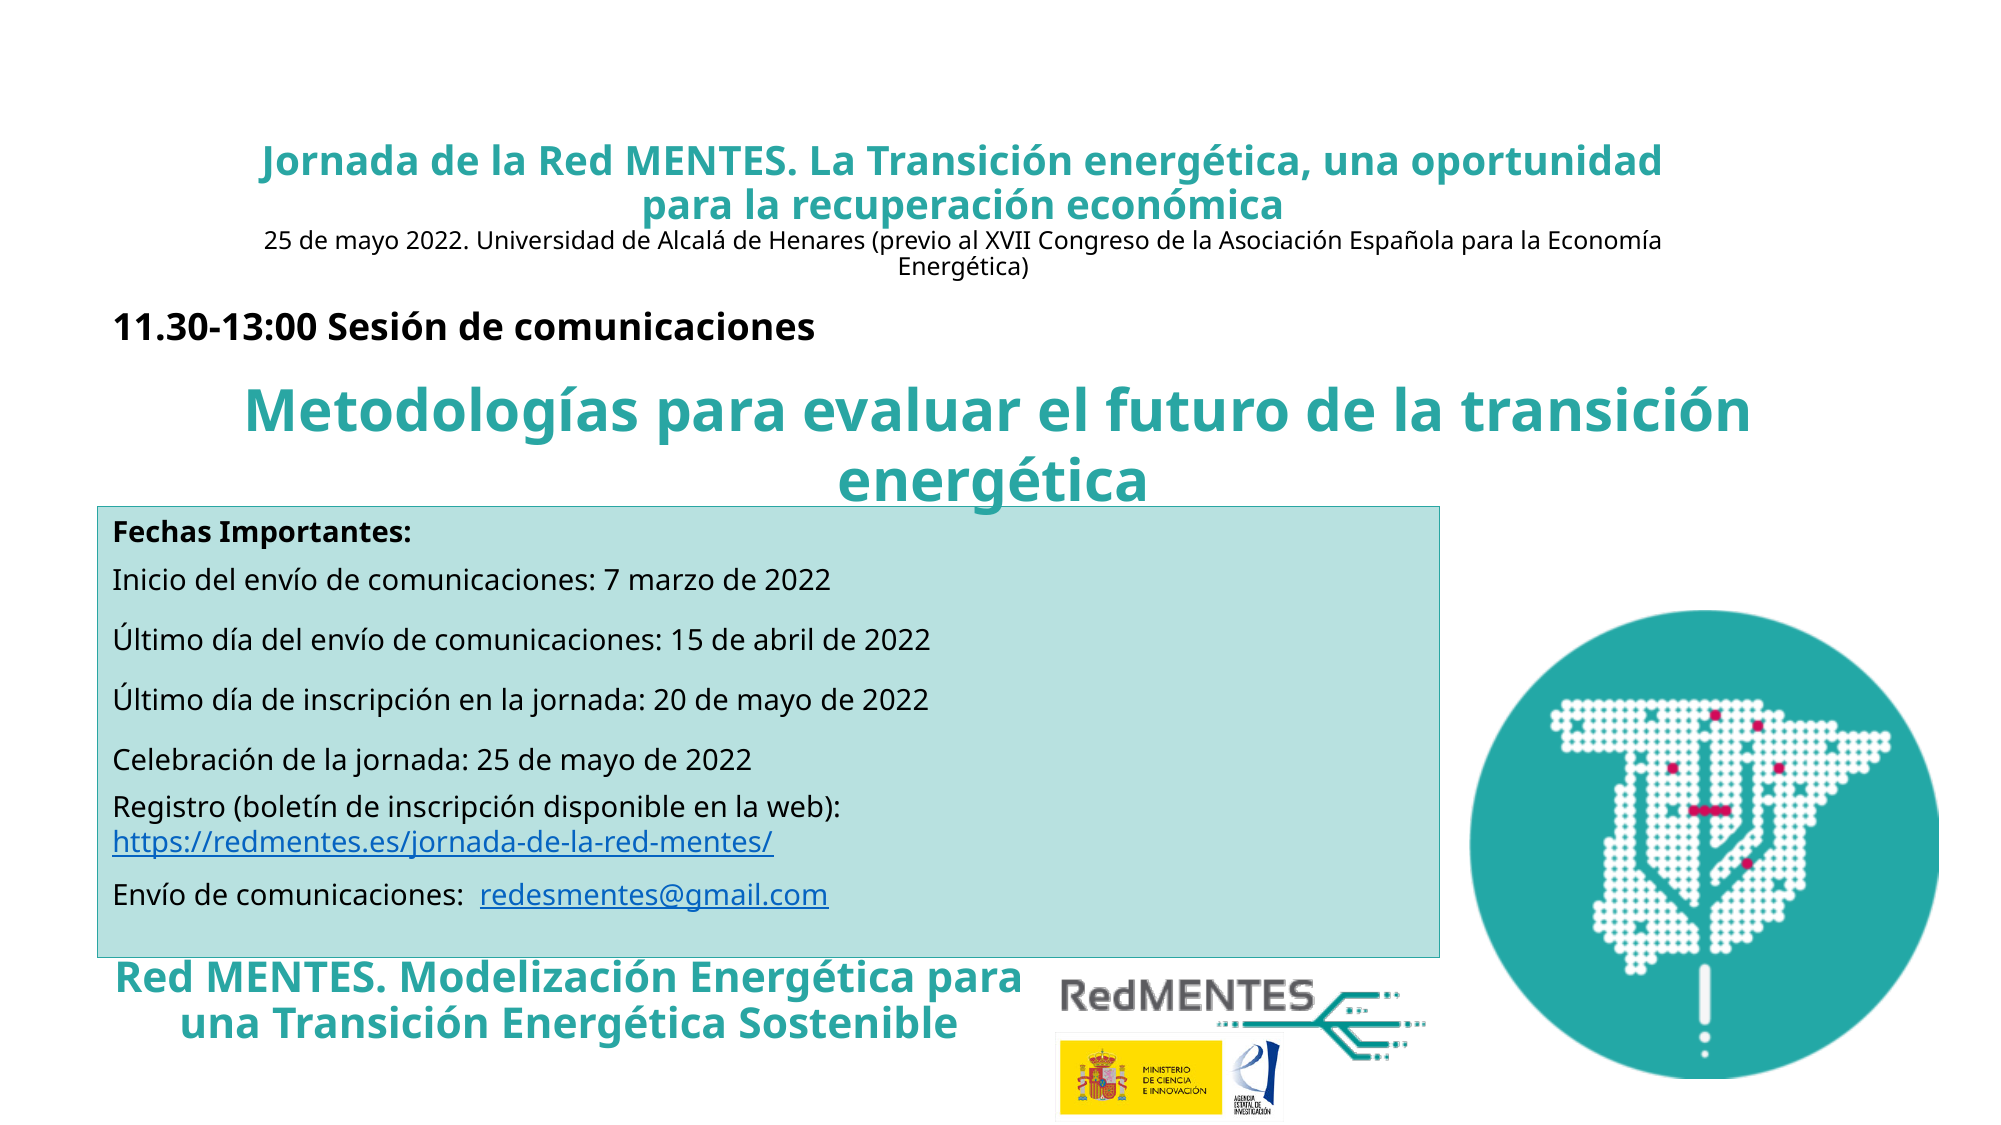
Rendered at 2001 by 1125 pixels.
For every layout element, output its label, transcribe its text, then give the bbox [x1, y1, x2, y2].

subtitle Red MENTES. Modelización Energética para una Transición Energética Sostenible [97, 958, 1041, 1091]
picture [1055, 977, 1430, 1122]
title Jornada de la Red MENTES. La Transición energética, una oportunidad para la recuperación económica 25 de mayo 2022. Universidad de Alcalá de Henares (previo al XVII Congreso de la Asociación Española para la Economía Energética) [213, 131, 1714, 289]
text_box Fechas Importantes: Inicio del envío de comunicaciones: 7 marzo de 2022 Último día del envío de comunicaciones: 15 de abril de 2022 Último día de inscripción en la jornada: 20 de mayo de 2022 Celebración de la jornada: 25 de mayo de 2022 Registro (boletín de inscripción disponible en la web): https://redmentes.es/jornada-de-la-red-mentes/ Envío de comunicaciones: redesmentes@gmail.com [97, 506, 1440, 958]
text_box 11.30-13:00 Sesión de comunicaciones Metodologías para evaluar el futuro de la transición energética [97, 295, 1900, 566]
picture [1469, 610, 1939, 1080]
